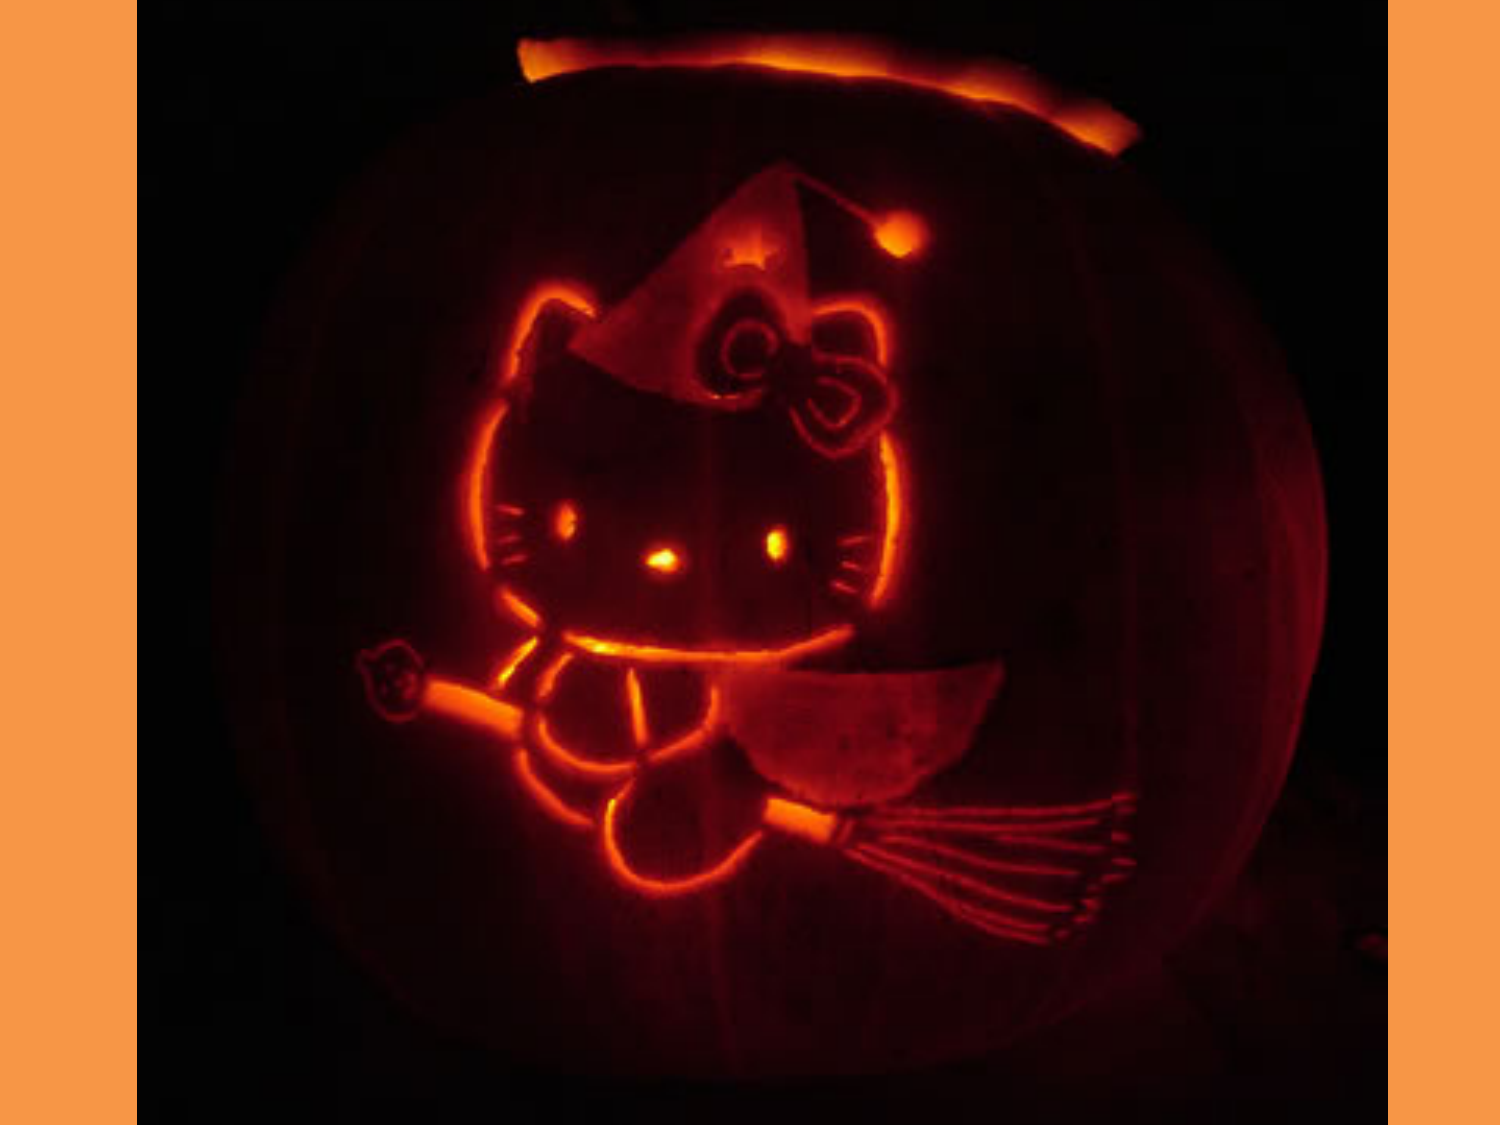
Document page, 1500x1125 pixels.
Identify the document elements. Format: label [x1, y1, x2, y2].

picture [137, 0, 1388, 1125]
